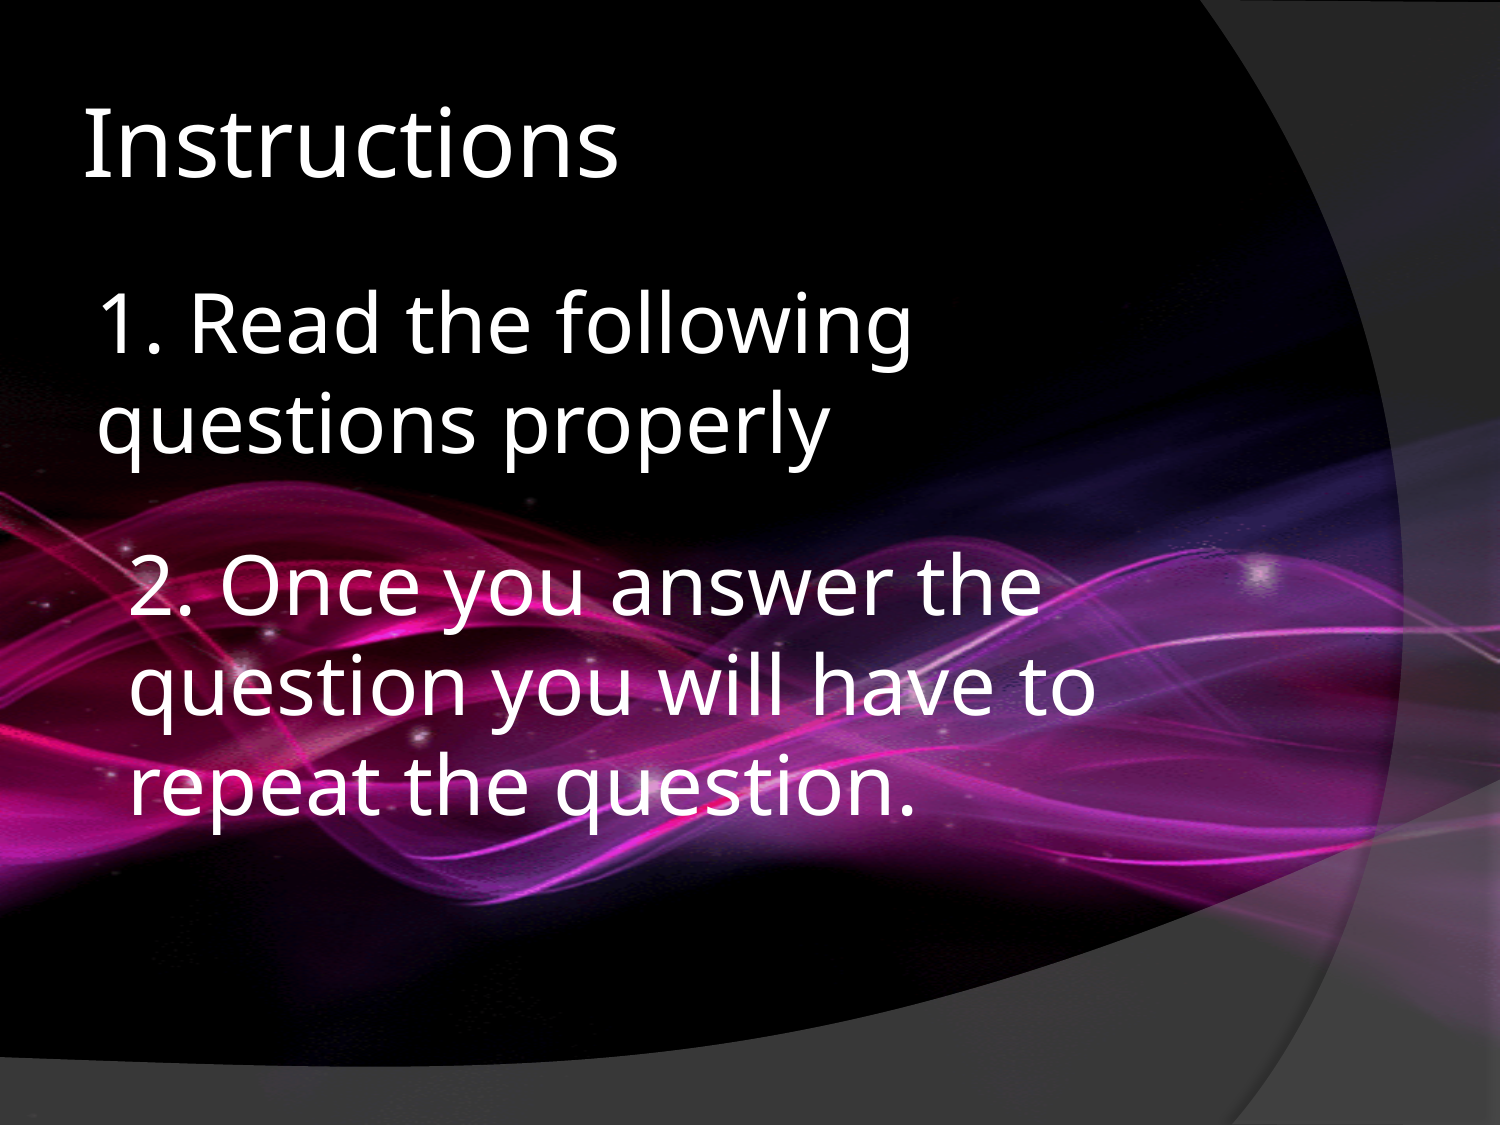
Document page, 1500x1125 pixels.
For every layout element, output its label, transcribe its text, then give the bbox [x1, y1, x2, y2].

title Instructions [75, 45, 1300, 233]
text_box 2. Once you answer the question you will have to repeat the question. [112, 525, 1175, 840]
list 1. Read the following questions properly [75, 262, 1300, 525]
picture [0, 0, 1403, 1066]
